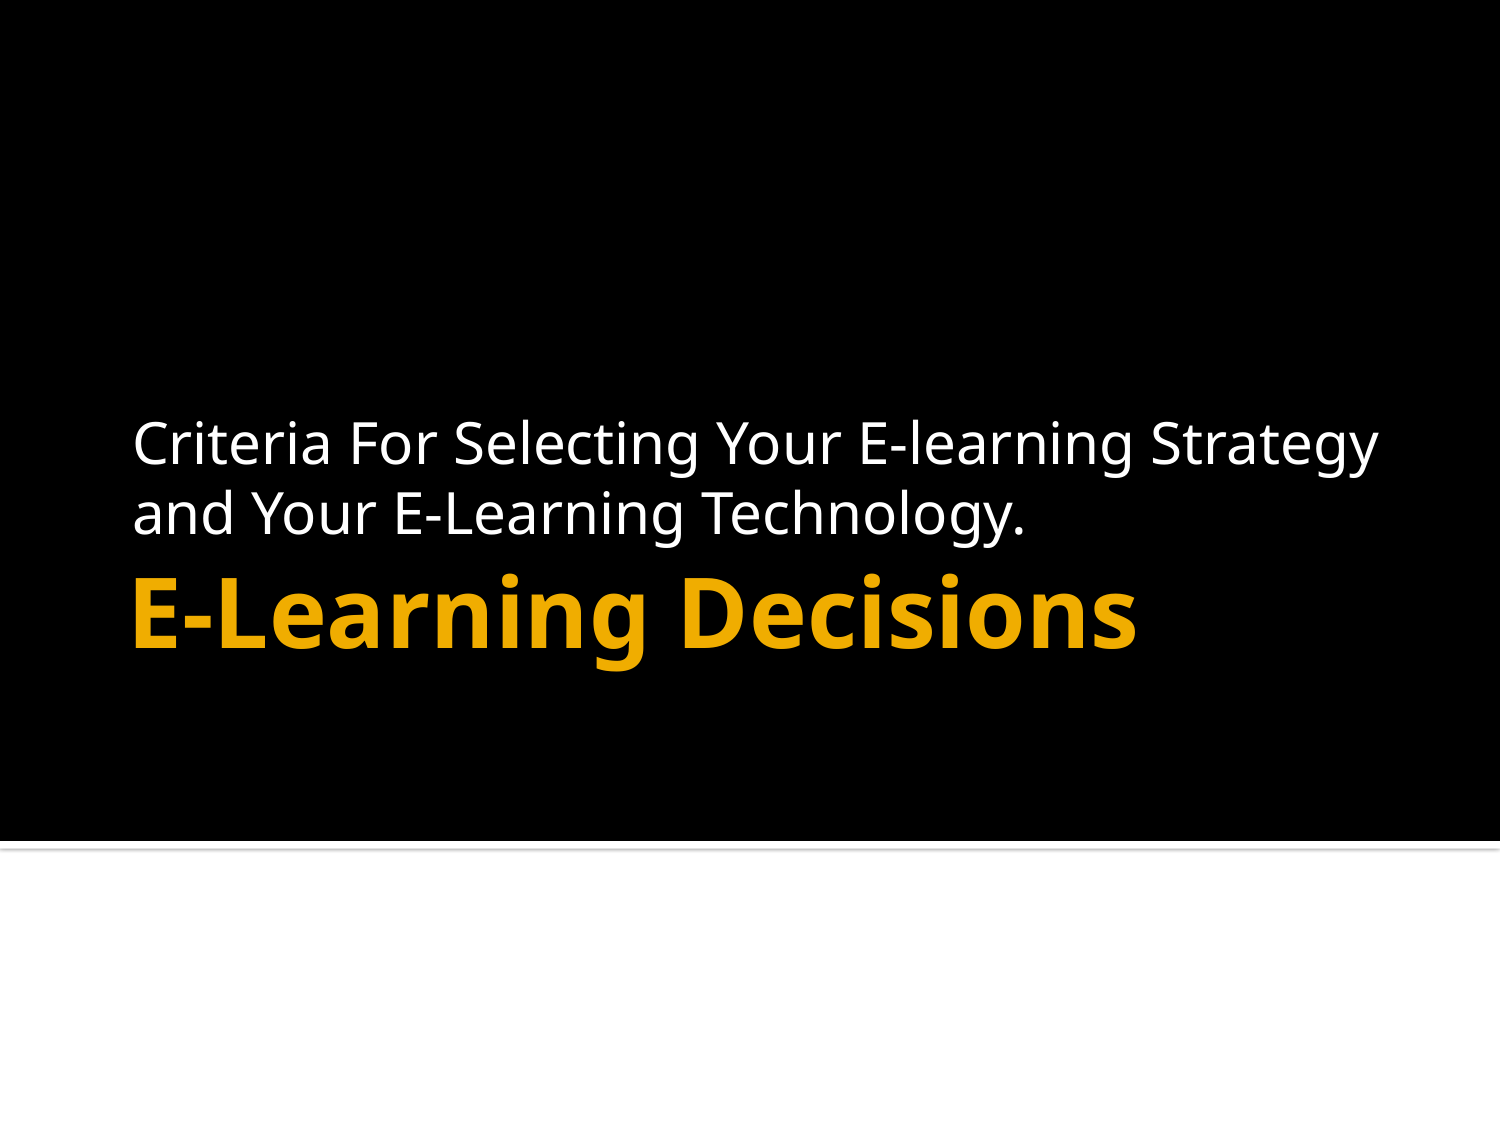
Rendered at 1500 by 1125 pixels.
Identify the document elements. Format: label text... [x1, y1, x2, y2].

title E-Learning Decisions [112, 550, 1438, 825]
subtitle Criteria For Selecting Your E-learning Strategy and Your E-Learning Technology. [112, 299, 1438, 546]
